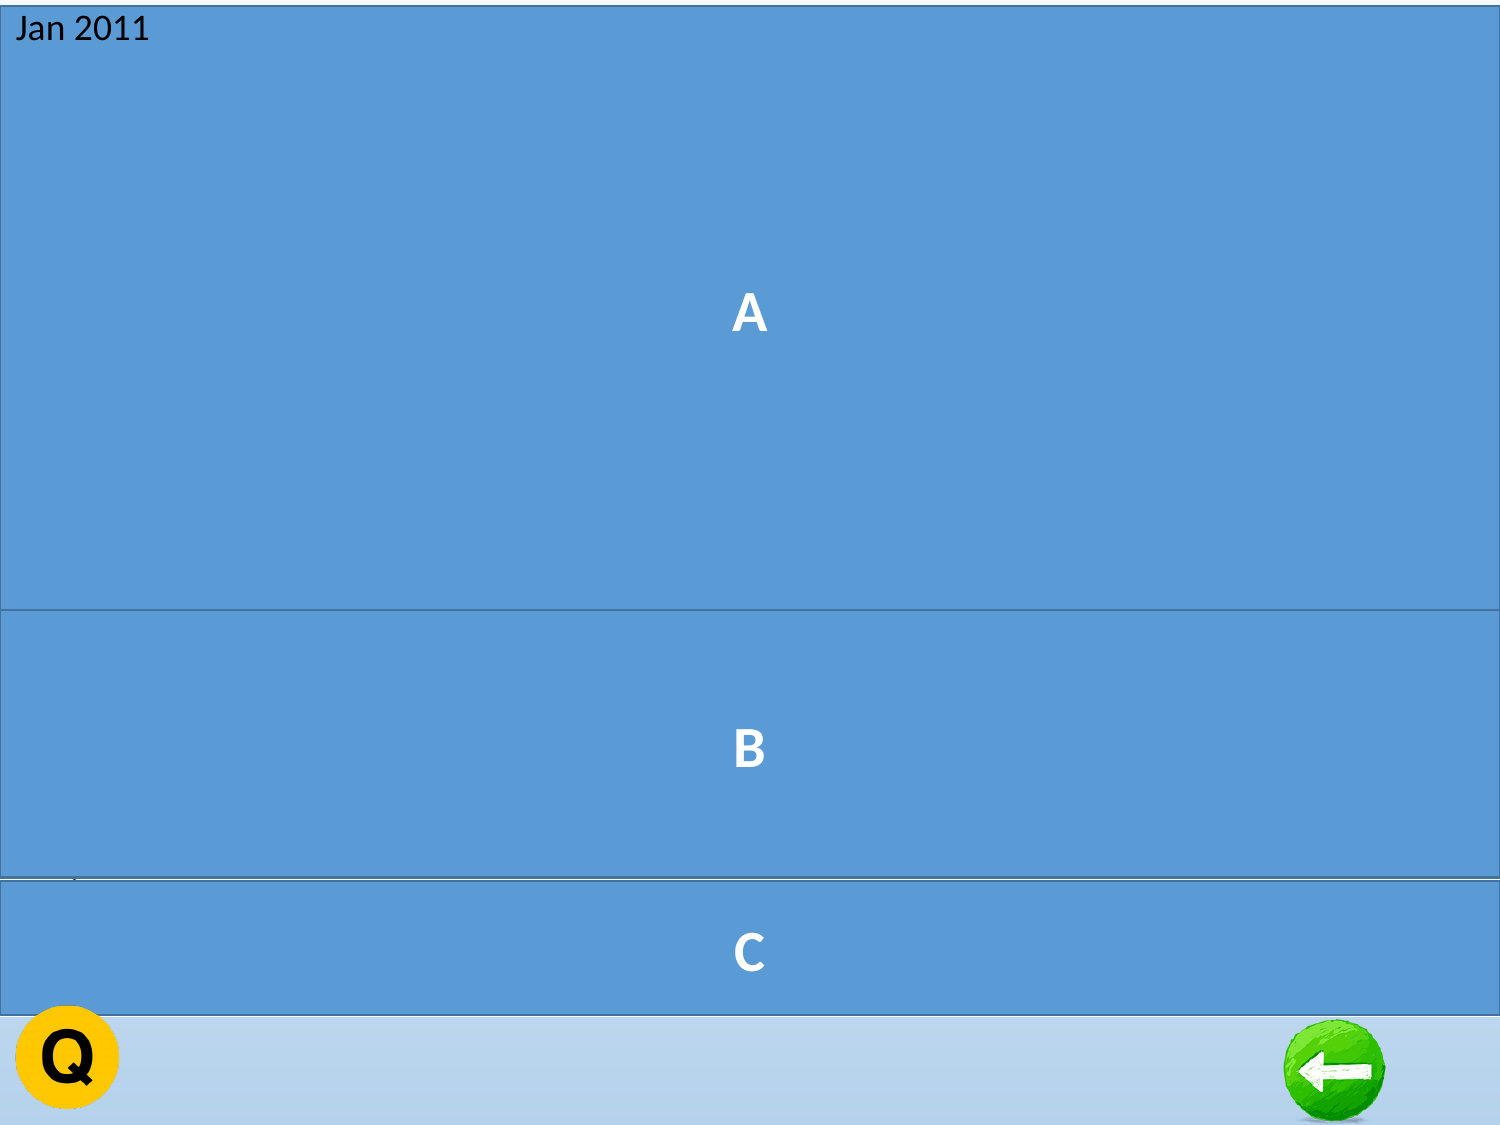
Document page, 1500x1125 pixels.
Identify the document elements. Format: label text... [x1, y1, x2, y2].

text_box Jan 2011 [1, 0, 165, 9]
picture [0, 9, 1500, 1125]
picture [1281, 1019, 1387, 1125]
text_box A [165, 5, 1500, 9]
